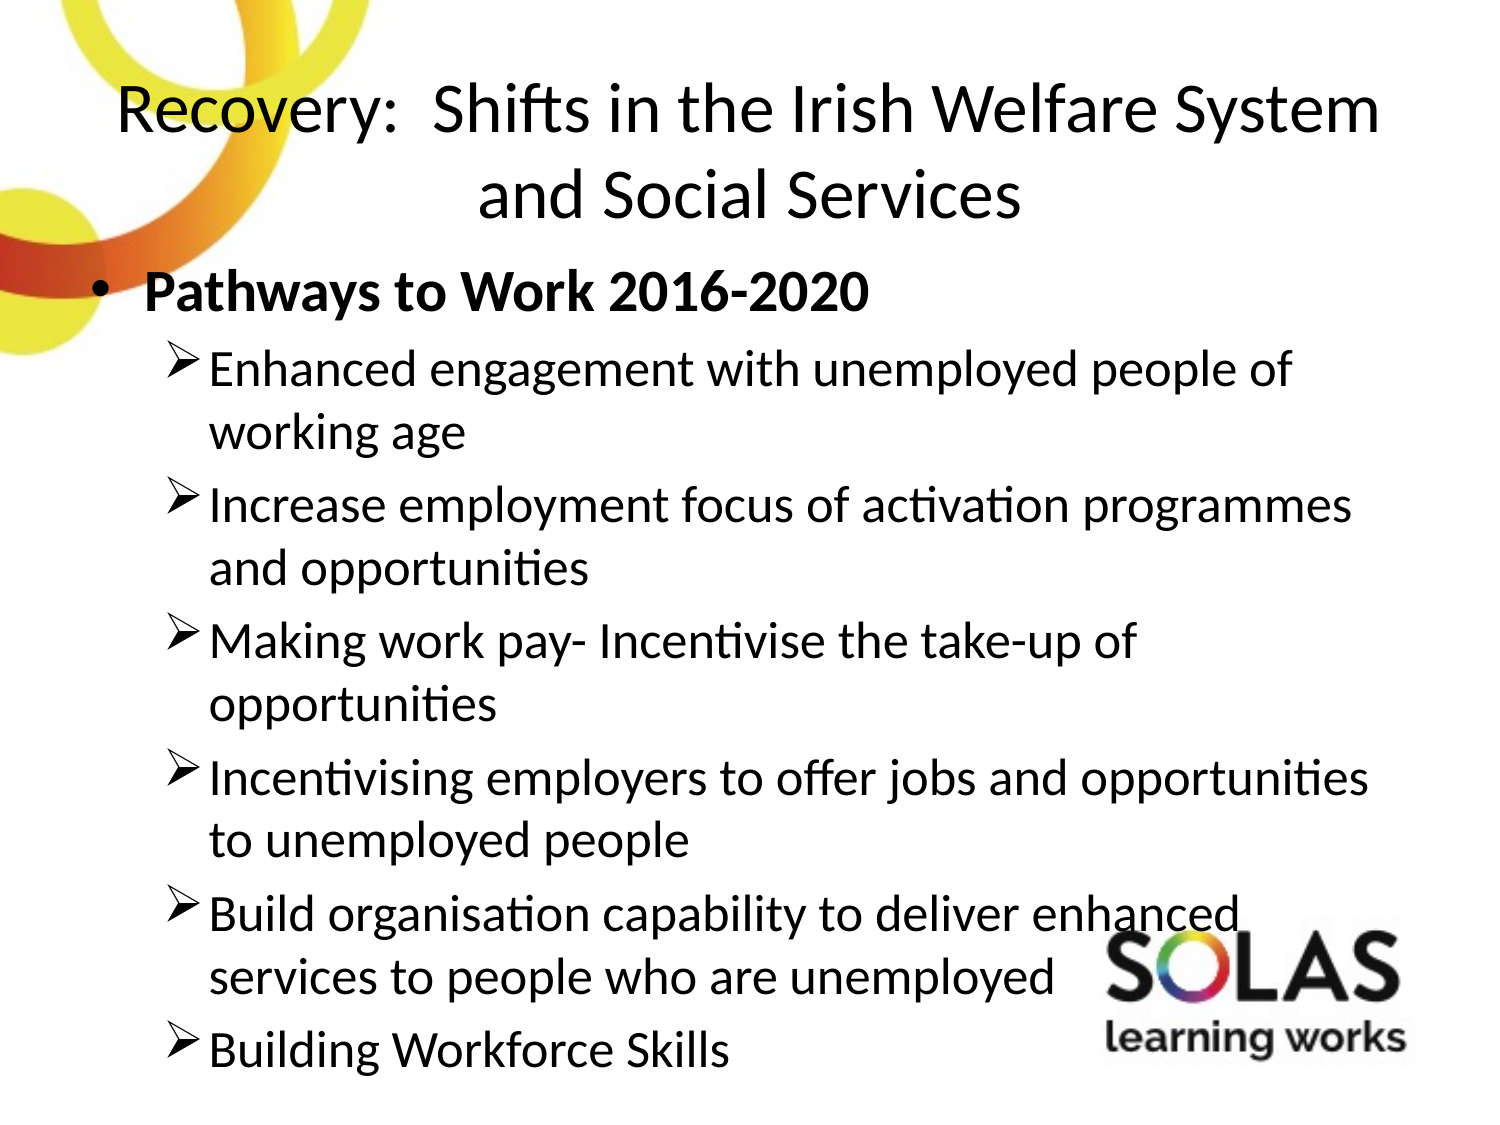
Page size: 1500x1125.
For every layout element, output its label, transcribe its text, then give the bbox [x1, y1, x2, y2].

list Pathways to Work 2016-2020 Enhanced engagement with unemployed people of working age Increase employment focus of activation programmes and opportunities Making work pay- Incentivise the take-up of opportunities Incentivising employers to offer jobs and opportunities to unemployed people Build organisation capability to deliver enhanced services to people who are unemployed Building Workforce Skills [75, 244, 1425, 1095]
picture [0, 0, 1500, 1125]
title Recovery: Shifts in the Irish Welfare System and Social Services [75, 53, 1425, 241]
